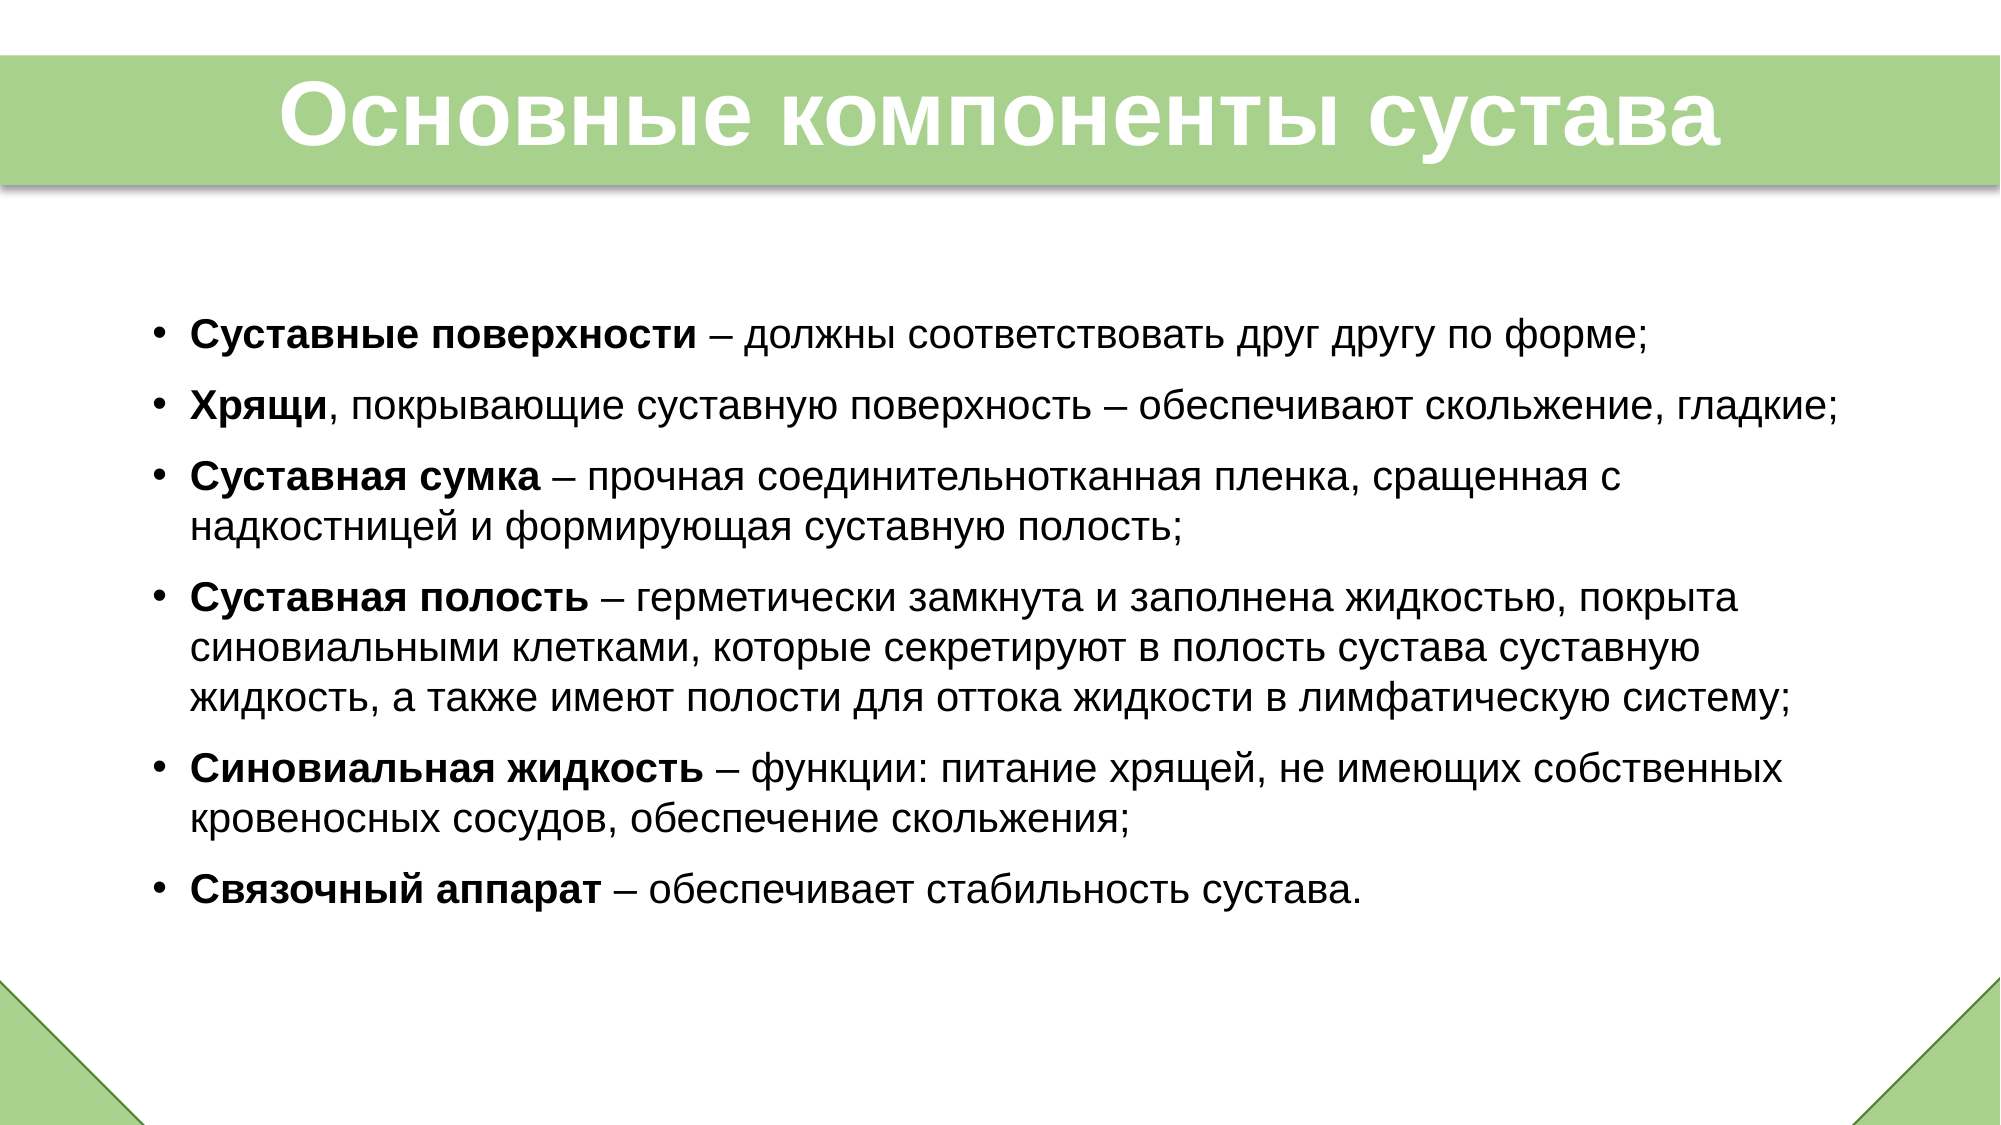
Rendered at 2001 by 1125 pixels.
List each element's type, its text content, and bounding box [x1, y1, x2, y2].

text_box Основные компоненты сустава [137, 52, 1863, 179]
list Суставные поверхности – должны соответствовать друг другу по форме; Хрящи, покрывающие суставную поверхность – обеспечивают скольжение, гладкие; Суставная сумка – прочная соединительнотканная пленка, сращенная с надкостницей и формирующая суставную полость; Суставная полость – герметически замкнута и заполнена жидкостью, покрыта синовиальными клетками, которые секретируют в полость сустава суставную жидкость, а также имеют полости для оттока жидкости в лимфатическую систему; Синовиальная жидкость – функции: питание хрящей, не имеющих собственных кровеносных сосудов, обеспечение скольжения; Связочный аппарат – обеспечивает стабильность сустава. [137, 299, 1863, 979]
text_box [0, 979, 2000, 1125]
text_box [0, 54, 2000, 186]
